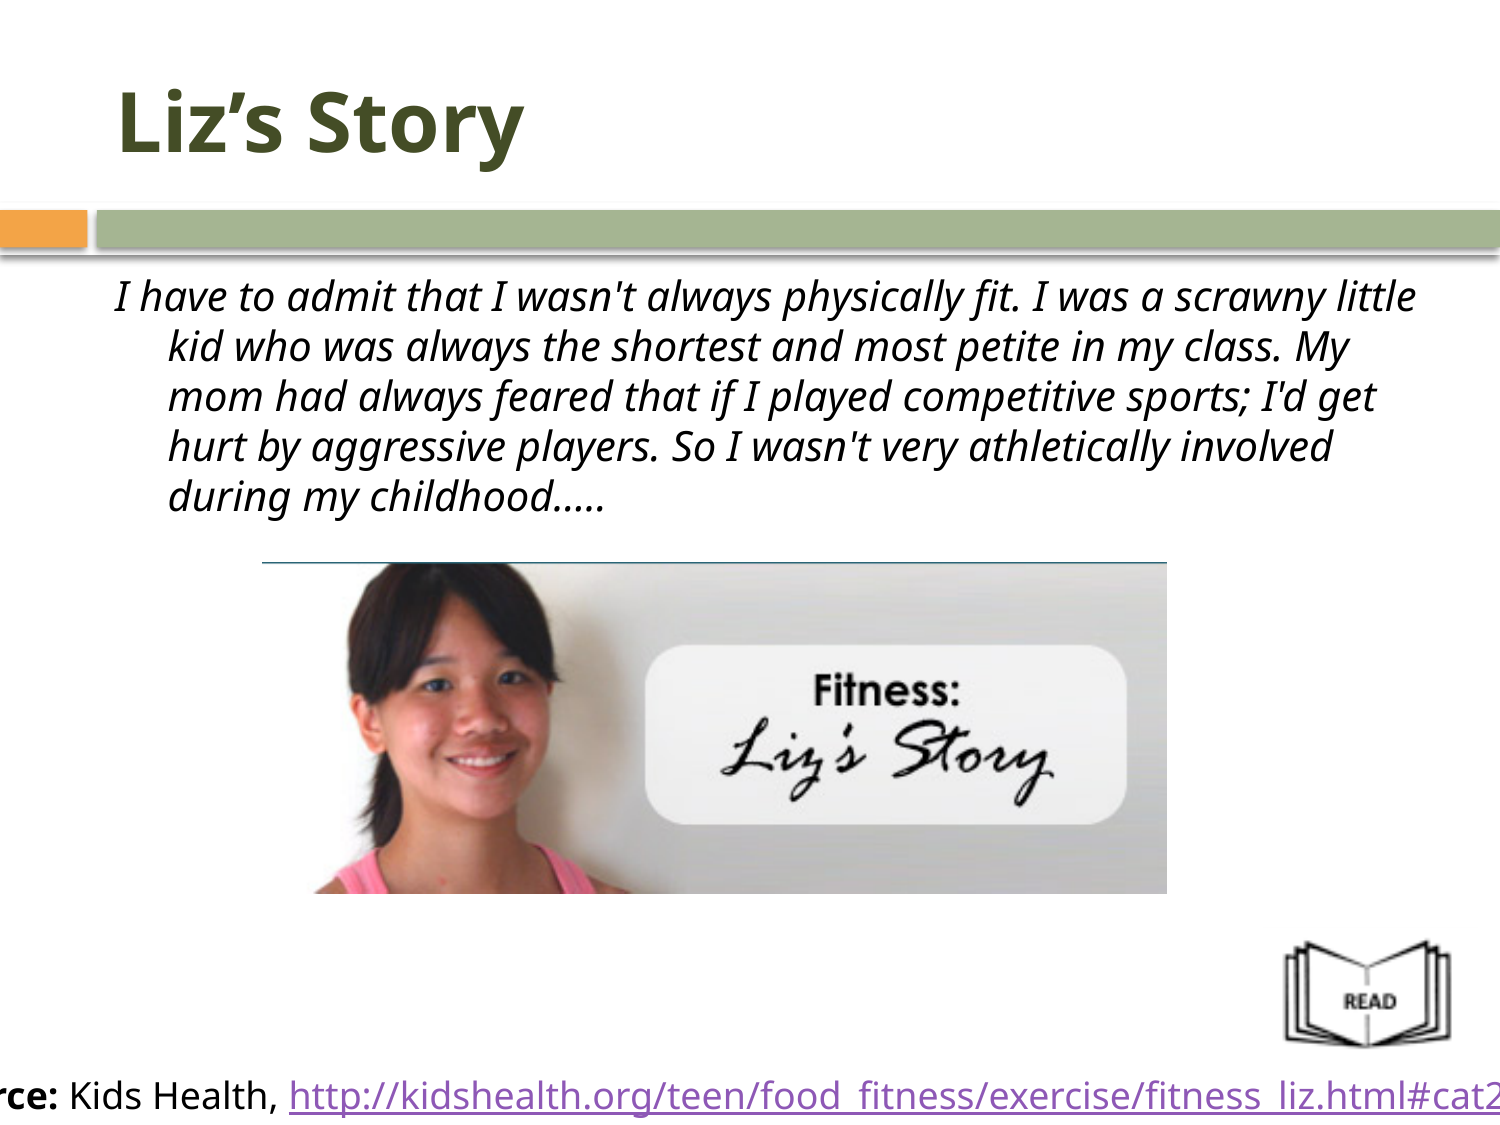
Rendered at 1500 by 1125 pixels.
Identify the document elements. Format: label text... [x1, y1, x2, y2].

picture [262, 562, 1167, 895]
text_box Source: Kids Health, http://kidshealth.org/teen/food_fitness/exercise/fitness_liz.html#cat20512 [0, 1064, 1500, 1125]
list I have to admit that I wasn't always physically fit. I was a scrawny little kid who was always the shortest and most petite in my class. My mom had always feared that if I played competitive sports; I'd get hurt by aggressive players. So I wasn't very athletically involved during my childhood….. [100, 262, 1438, 1000]
title Liz’s Story [100, 37, 1438, 200]
picture [1263, 926, 1478, 1065]
